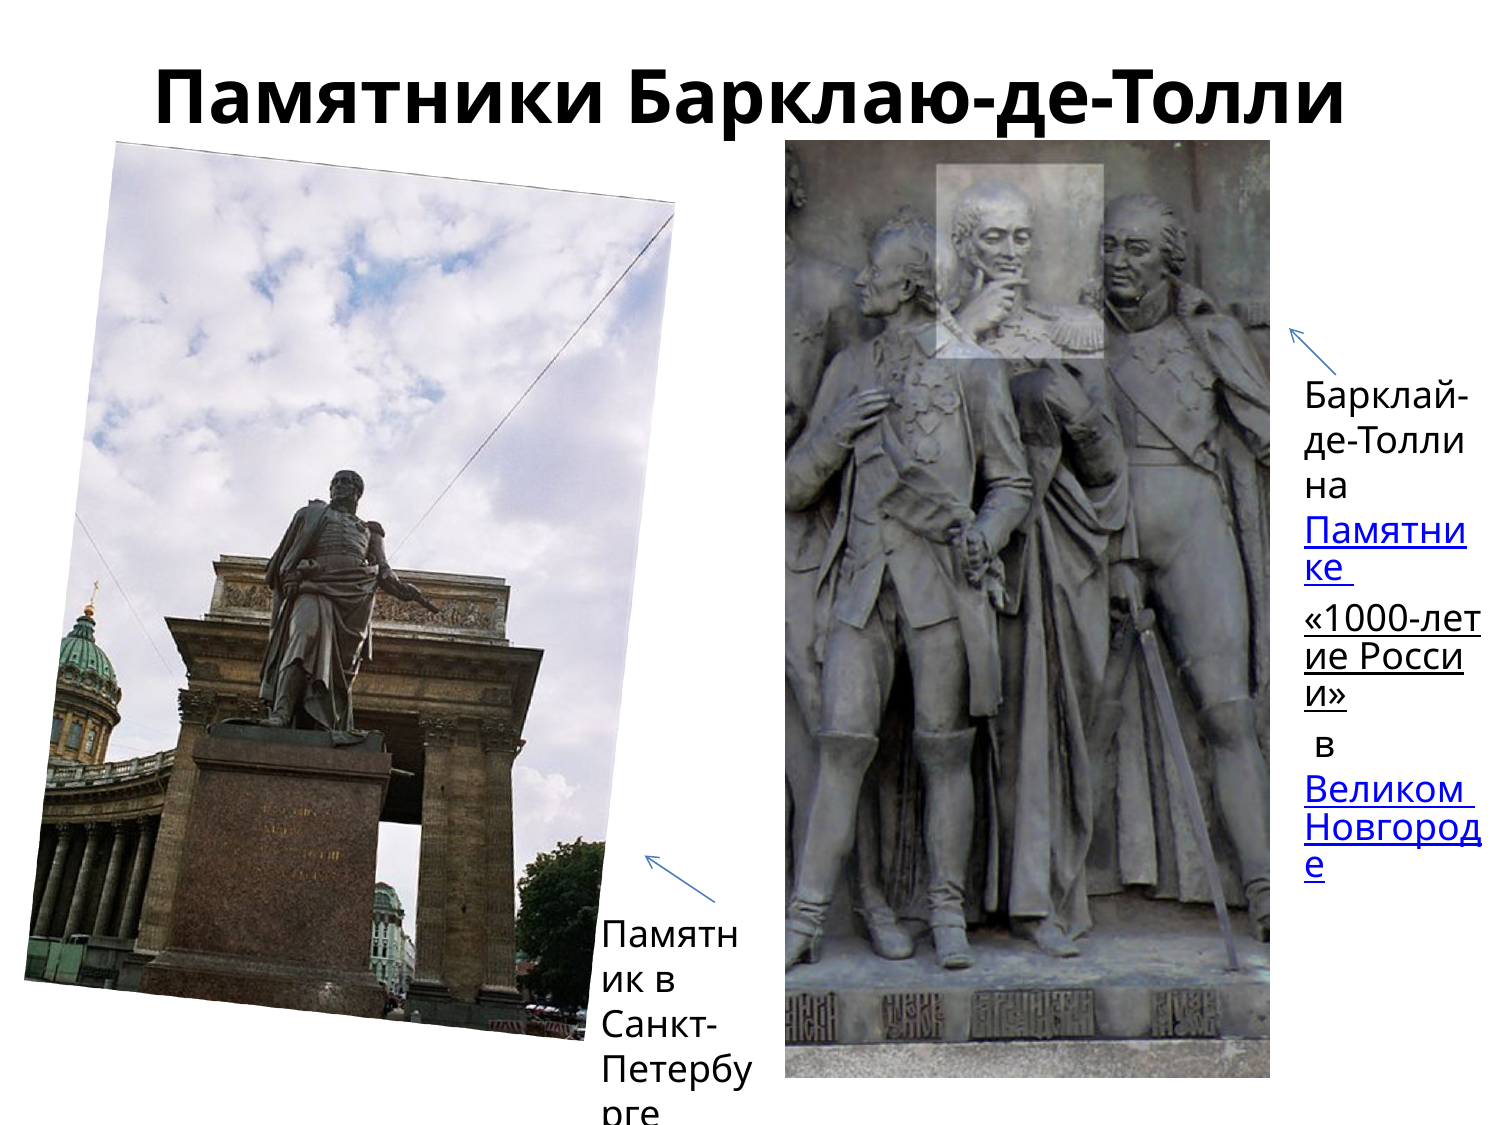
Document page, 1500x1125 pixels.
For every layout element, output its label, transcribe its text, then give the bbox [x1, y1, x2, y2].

text_box Барклай-де-Толли на Памятнике «1000-летие России» в Великом Новгороде [1288, 363, 1500, 712]
title Памятники Барклаю-де-Толли [75, 45, 1425, 233]
text_box Памятник в Санкт-Петербурге [585, 902, 774, 1125]
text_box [644, 855, 716, 903]
picture [24, 142, 675, 1040]
picture [784, 140, 1270, 1079]
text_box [1288, 327, 1337, 376]
